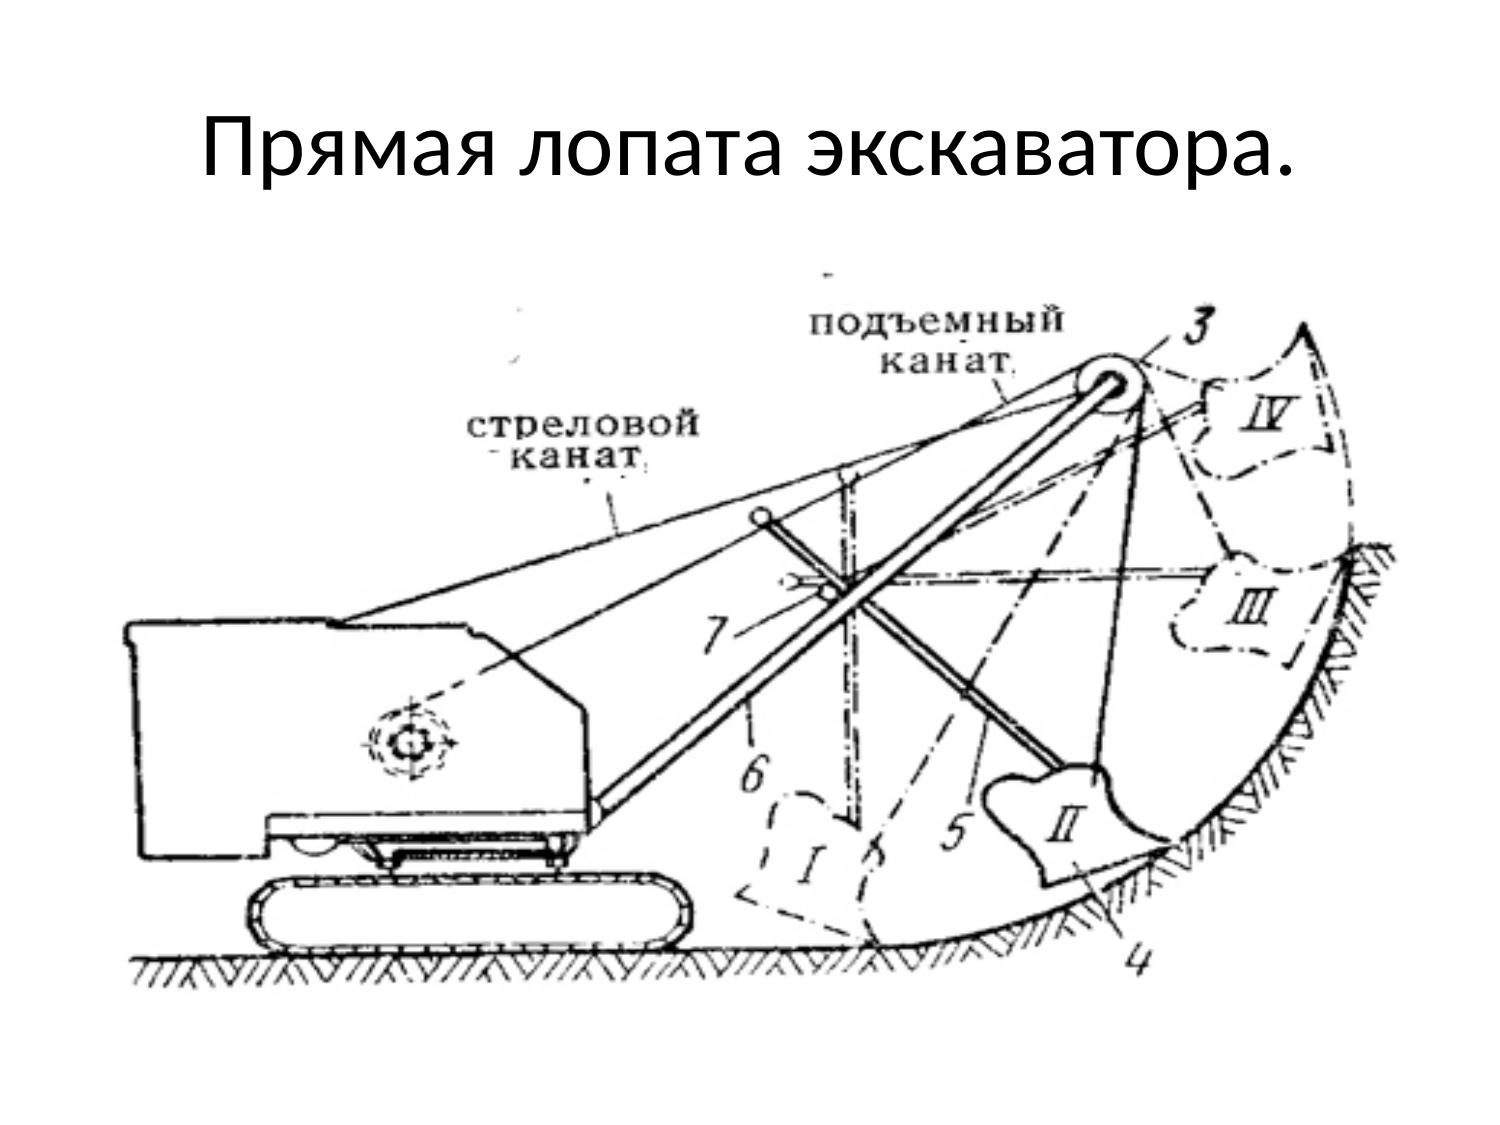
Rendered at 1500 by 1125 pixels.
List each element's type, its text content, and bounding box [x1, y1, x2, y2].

title Прямая лопата экскаватора. [75, 45, 1425, 233]
picture [63, 245, 1407, 997]
